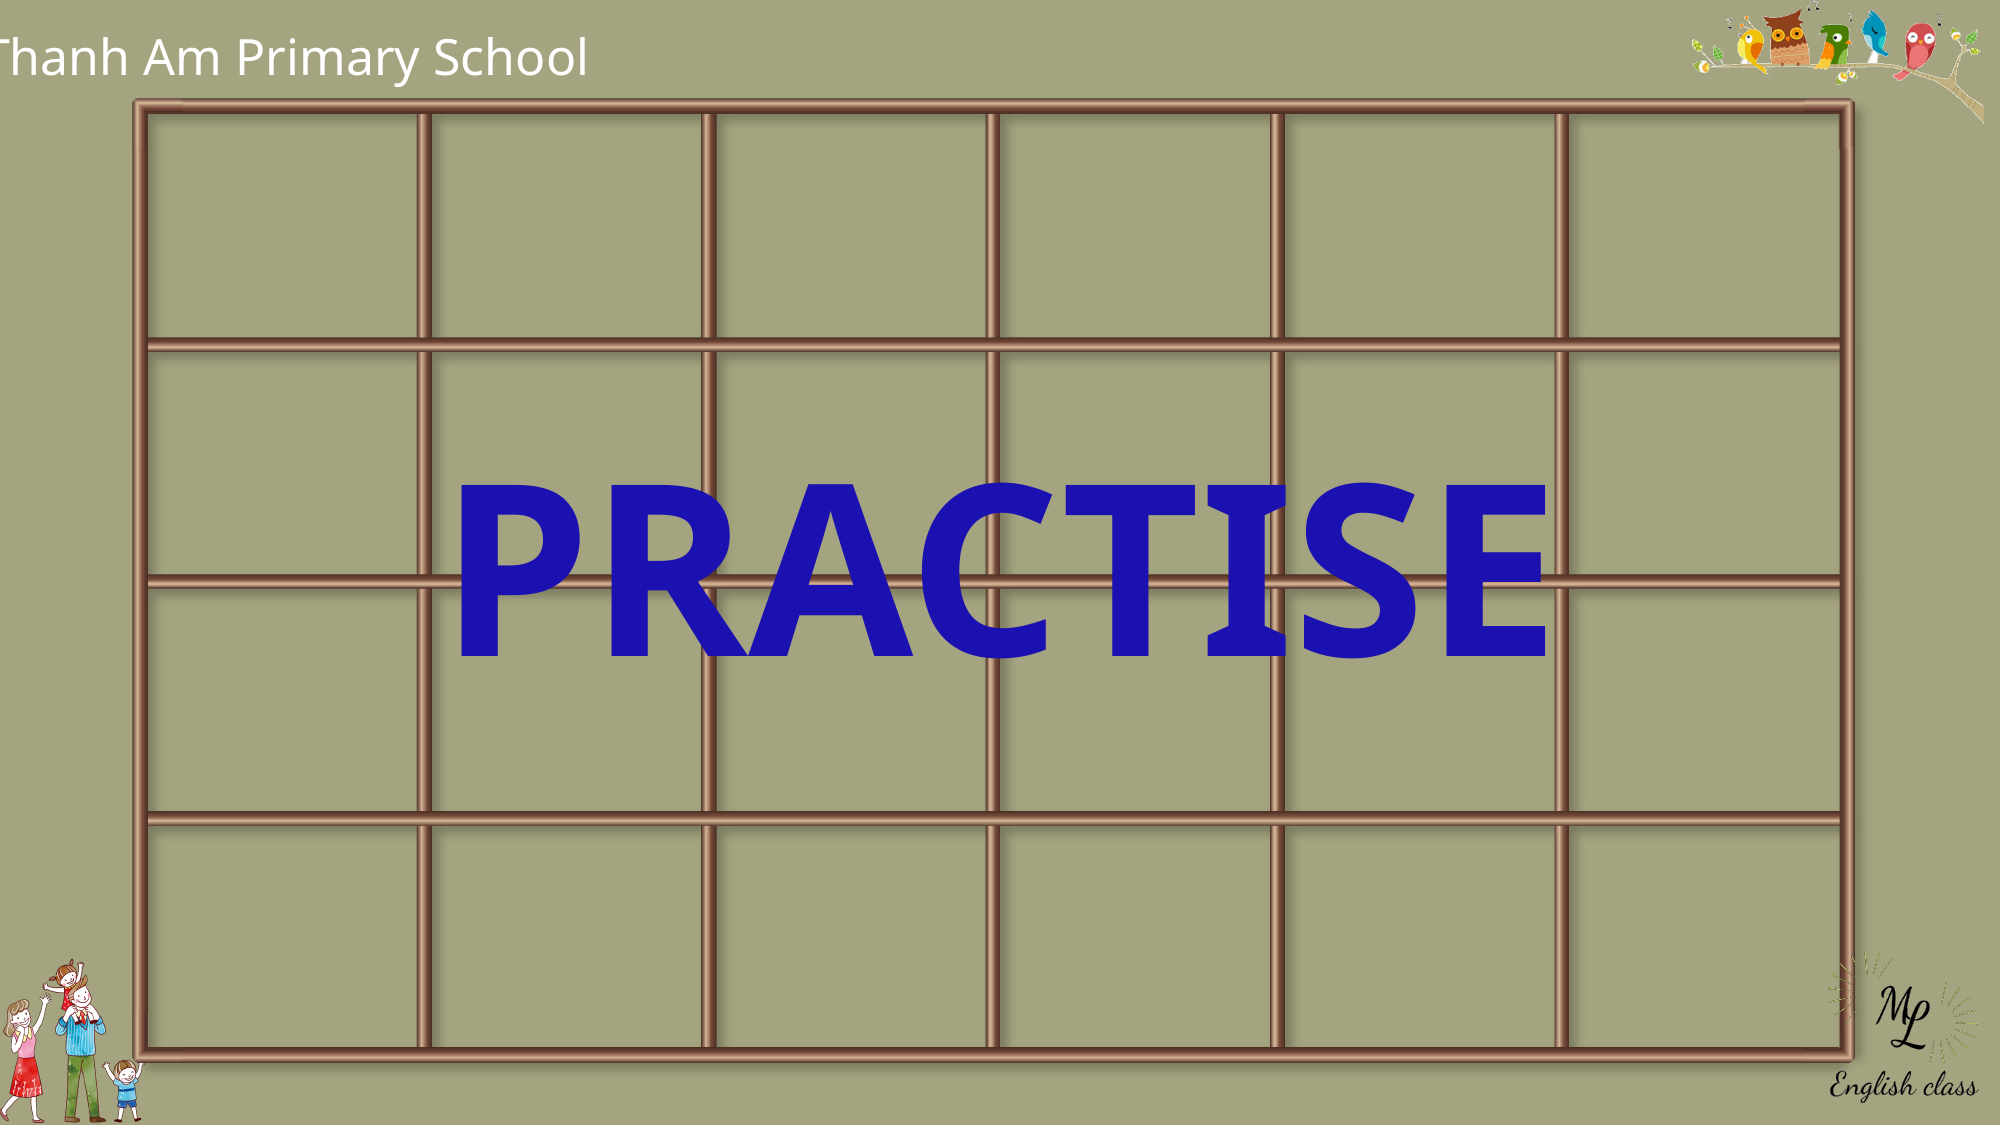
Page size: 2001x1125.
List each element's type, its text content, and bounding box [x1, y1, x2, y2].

picture [0, 0, 2000, 1125]
text_box PRACTISE [425, 409, 1575, 712]
